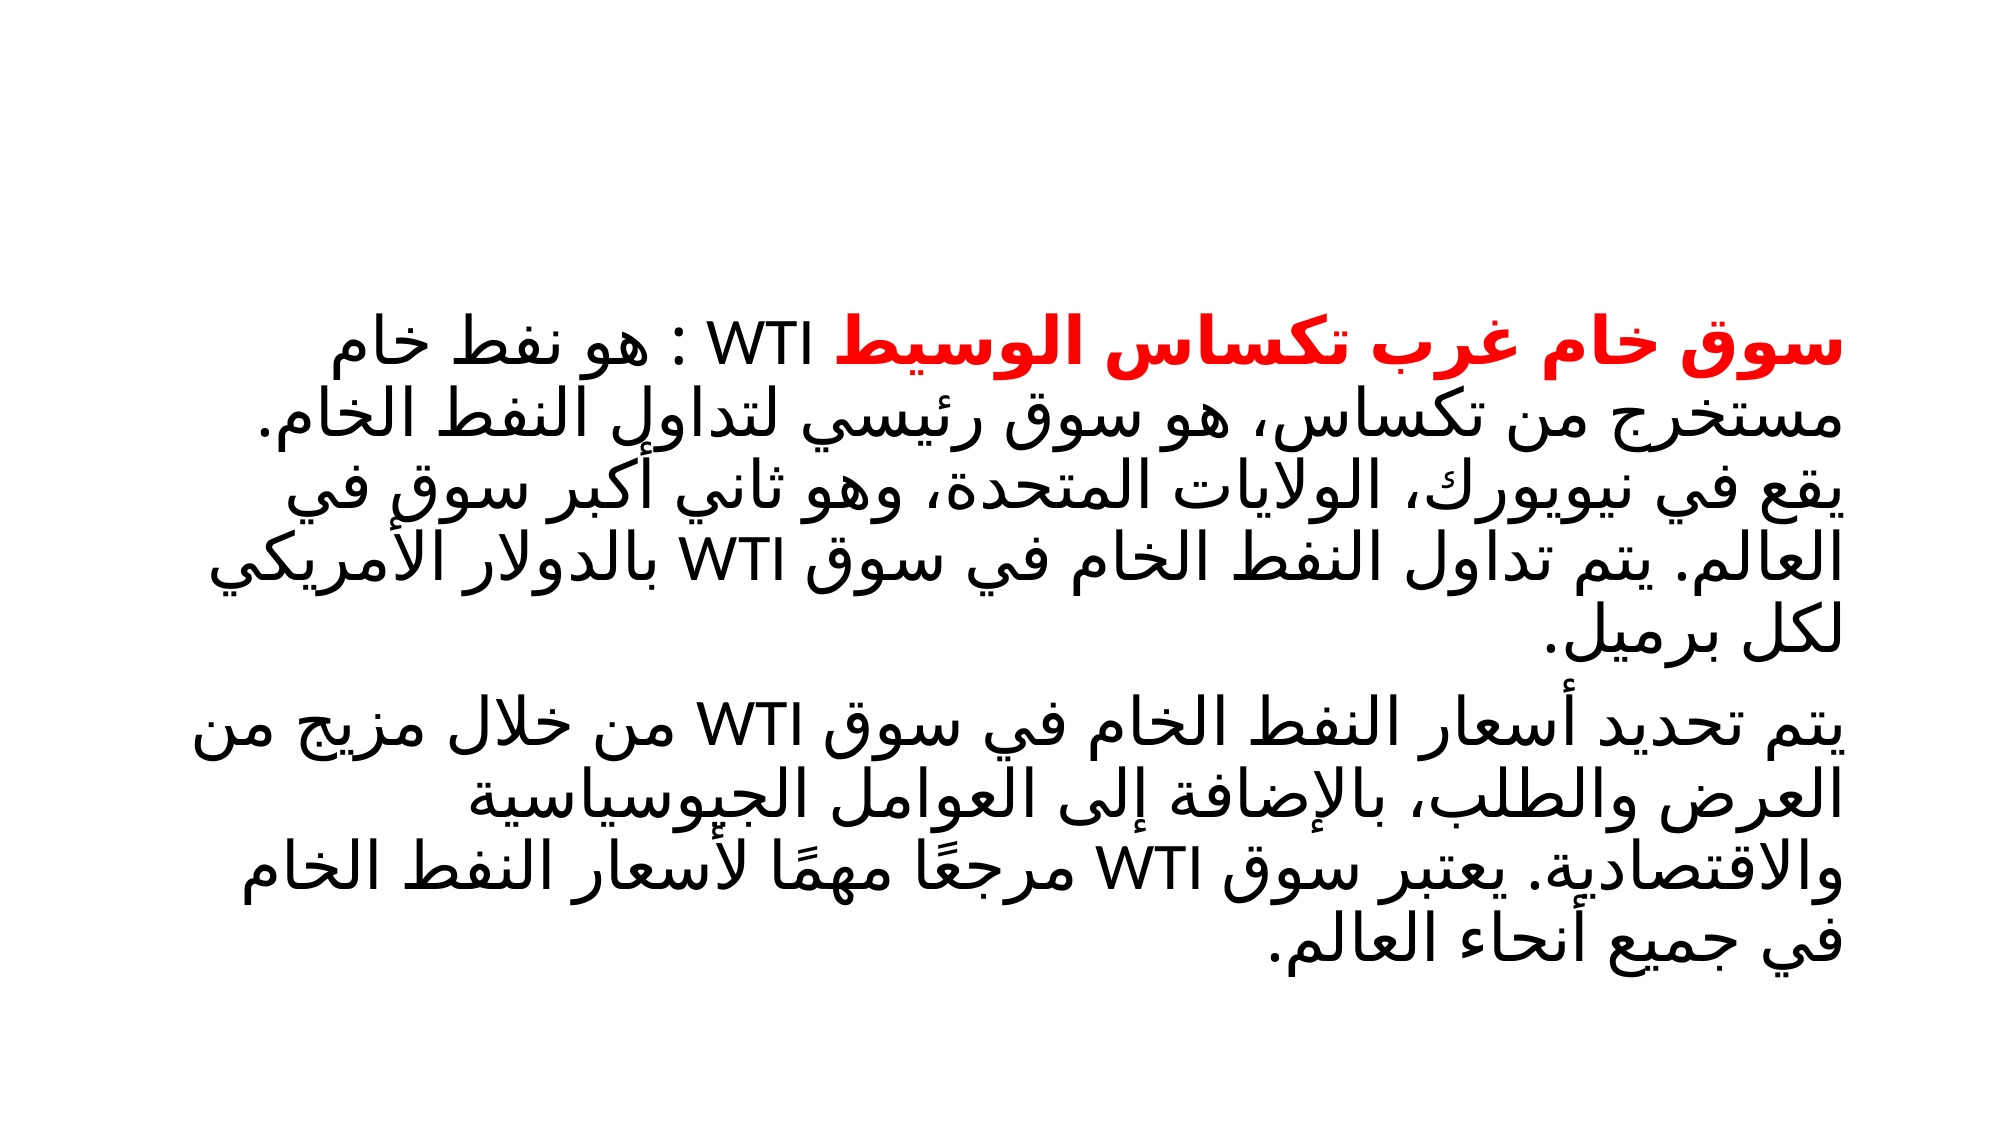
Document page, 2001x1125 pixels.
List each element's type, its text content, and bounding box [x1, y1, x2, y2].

list سوق خام غرب تكساس الوسيط WTI : هو نفط خام مستخرج من تكساس، هو سوق رئيسي لتداول النفط الخام. يقع في نيويورك، الولايات المتحدة، وهو ثاني أكبر سوق في العالم. يتم تداول النفط الخام في سوق WTI بالدولار الأمريكي لكل برميل. يتم تحديد أسعار النفط الخام في سوق WTI من خلال مزيج من العرض والطلب، بالإضافة إلى العوامل الجيوسياسية والاقتصادية. يعتبر سوق WTI مرجعًا مهمًا لأسعار النفط الخام في جميع أنحاء العالم. [137, 299, 1863, 1014]
